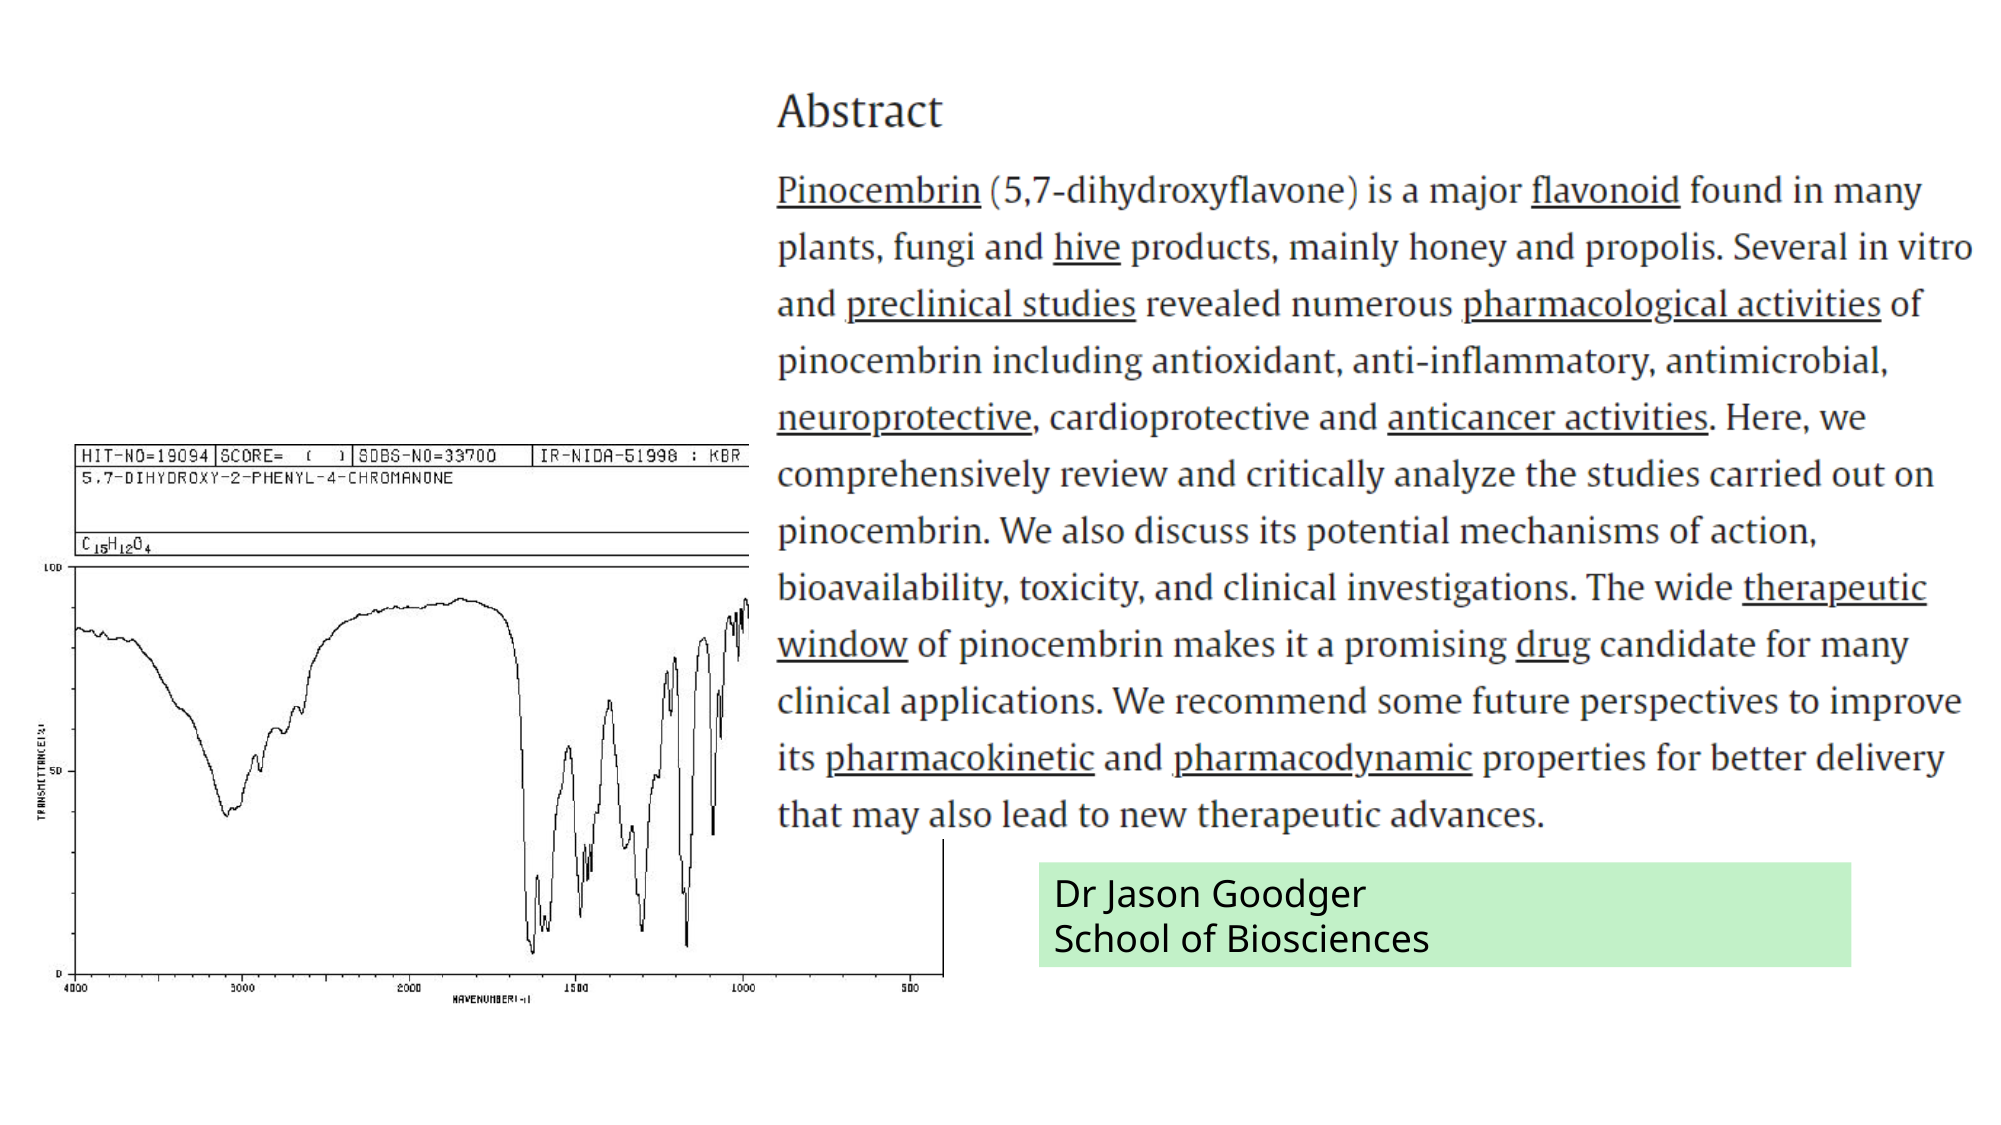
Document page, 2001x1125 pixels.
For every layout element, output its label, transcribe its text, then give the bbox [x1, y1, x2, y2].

picture [26, 75, 1989, 1014]
text_box Dr Jason Goodger School of Biosciences [1039, 862, 1852, 968]
